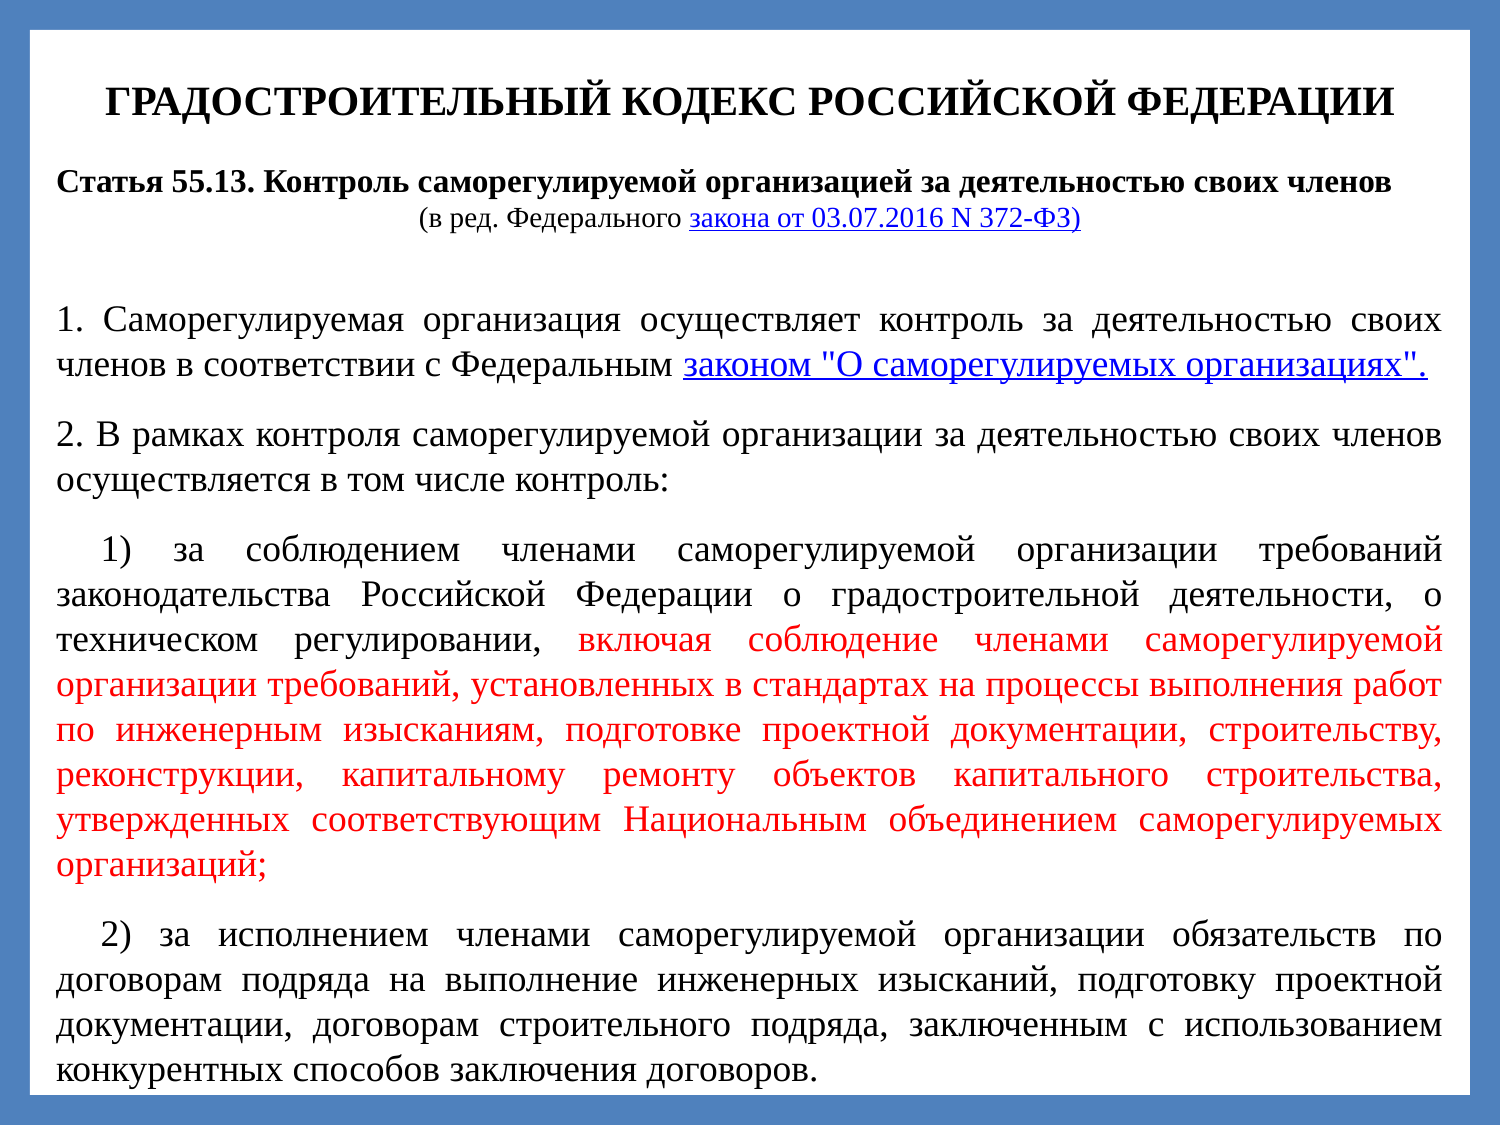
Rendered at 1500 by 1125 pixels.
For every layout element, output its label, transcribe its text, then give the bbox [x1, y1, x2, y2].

text_box ГРАДОСТРОИТЕЛЬНЫЙ КОДЕКС РОССИЙСКОЙ ФЕДЕРАЦИИ Статья 55.13. Контроль саморегулируемой организацией за деятельностью своих членов (в ред. Федерального закона от 03.07.2016 N 372-ФЗ) 1. Саморегулируемая организация осуществляет контроль за деятельностью своих членов в соответствии с Федеральным законом "О саморегулируемых организациях". 2. В рамках контроля саморегулируемой организации за деятельностью своих членов осуществляется в том числе контроль: 1) за соблюдением членами саморегулируемой организации требований законодательства Российской Федерации о градостроительной деятельности, о техническом регулировании, включая соблюдение членами саморегулируемой организации требований, установленных в стандартах на процессы выполнения работ по инженерным изысканиям, подготовке проектной документации, строительству, реконструкции, капитальному ремонту объектов капитального строительства, утвержденных соответствующим Национальным объединением саморегулируемых организаций; 2) за исполнением членами саморегулируемой организации обязательств по договорам подряда на выполнение инженерных изысканий, подготовку проектной документации, договорам строительного подряда, заключенным с использованием конкурентных способов заключения договоров. [41, 66, 1459, 1096]
